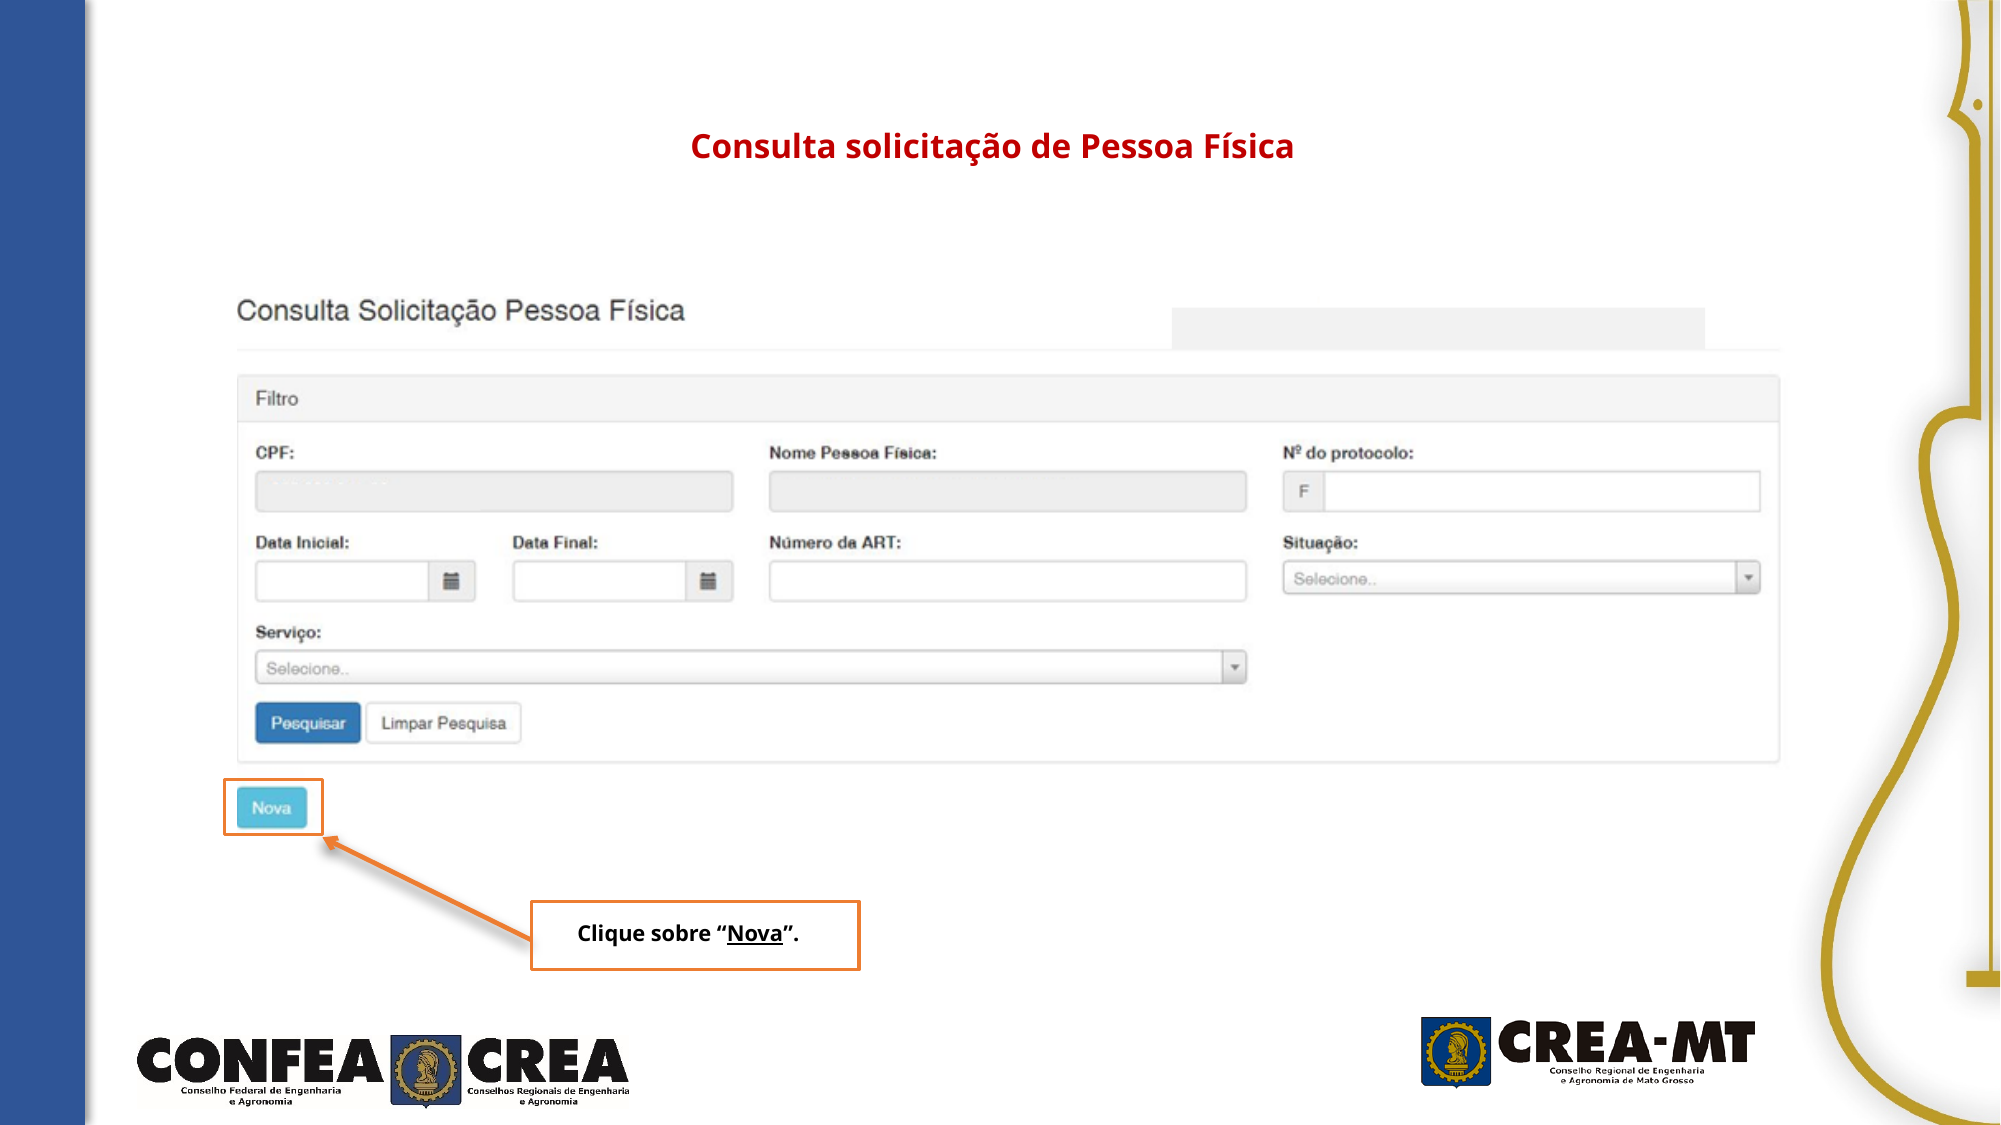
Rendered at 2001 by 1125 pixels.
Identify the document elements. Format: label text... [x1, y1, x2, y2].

picture [137, 1035, 629, 1109]
text_box Consulta solicitação de Pessoa Física [0, 117, 1987, 173]
picture [237, 0, 2001, 1125]
text_box Clique sobre “Nova”. [537, 912, 859, 954]
text_box [223, 778, 228, 836]
text_box [530, 900, 861, 971]
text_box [321, 836, 533, 941]
